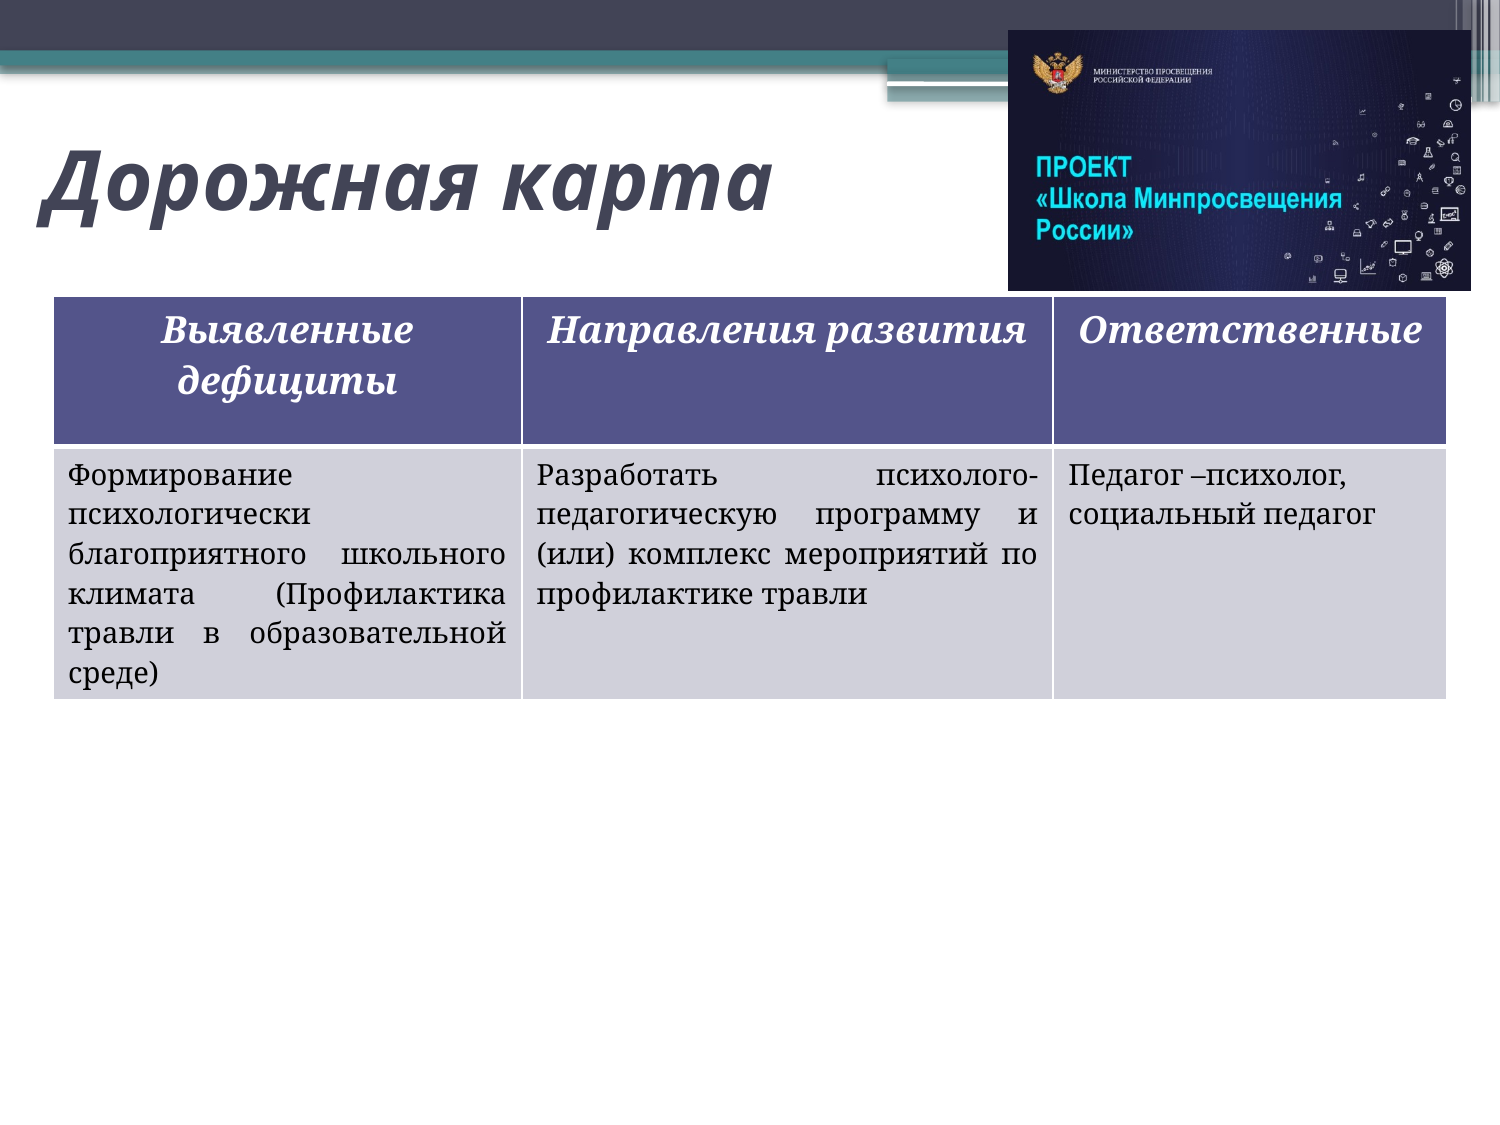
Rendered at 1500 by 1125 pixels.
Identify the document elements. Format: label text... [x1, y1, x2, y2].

table_header Выявленные дефициты [54, 297, 521, 444]
table_cell Педагог –психолог, социальный педагог [1054, 449, 1446, 699]
table_cell Формирование психологически благоприятного школьного климата (Профилактика травли в образовательной среде) [54, 449, 521, 699]
table_header Направления развития [523, 297, 1052, 444]
table_cell Разработать психолого-педагогическую программу и (или) комплекс мероприятий по профилактике травли [523, 449, 1052, 699]
picture [1007, 30, 1471, 291]
title Дорожная карта [29, 90, 869, 265]
table_header Ответственные [1054, 301, 1446, 444]
